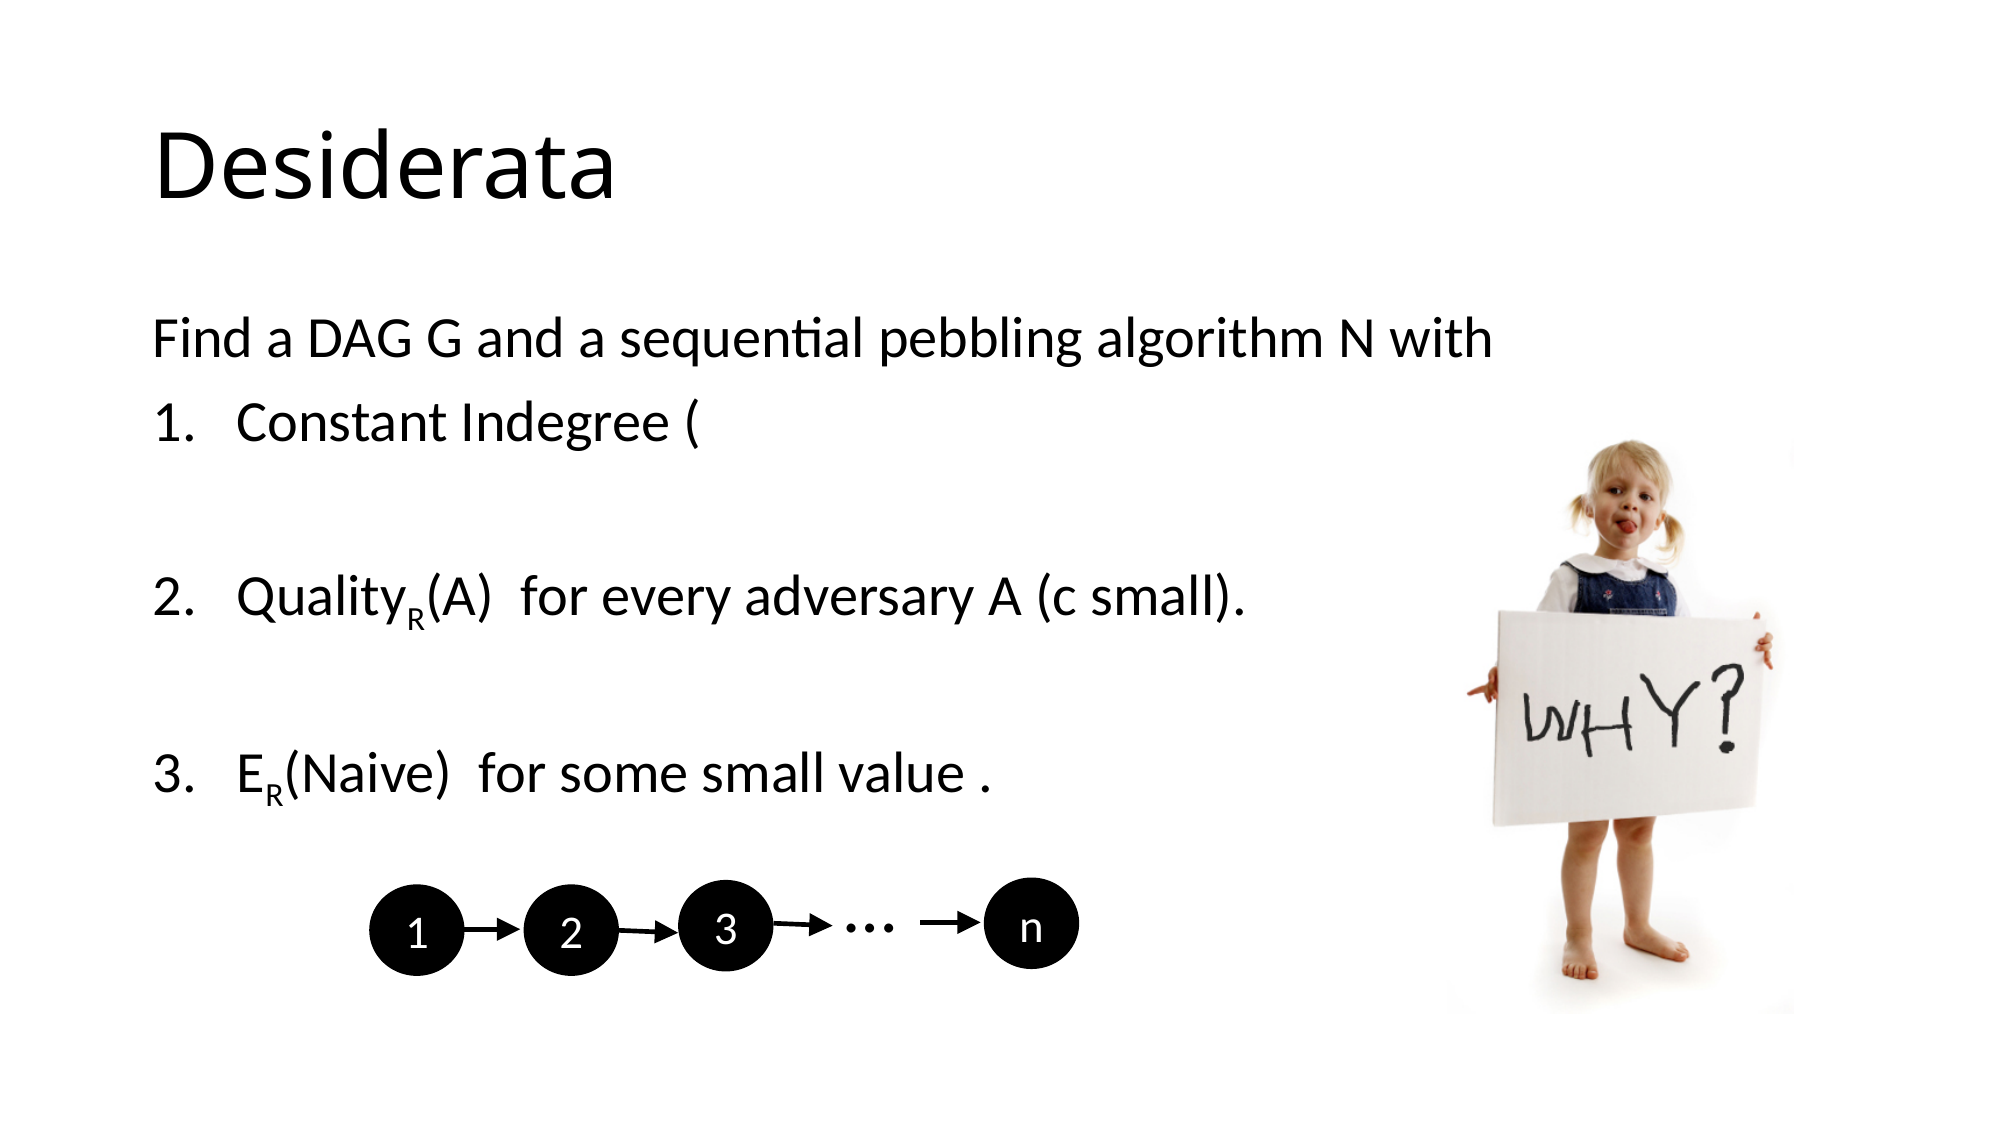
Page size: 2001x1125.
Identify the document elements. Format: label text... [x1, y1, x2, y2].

picture [1445, 422, 1794, 1014]
title Desiderata [137, 59, 1863, 278]
text_box 3 [677, 878, 775, 973]
text_box … [829, 850, 912, 956]
text_box 2 [522, 883, 620, 977]
text_box 1 [368, 883, 466, 977]
text_box n [982, 876, 1081, 971]
